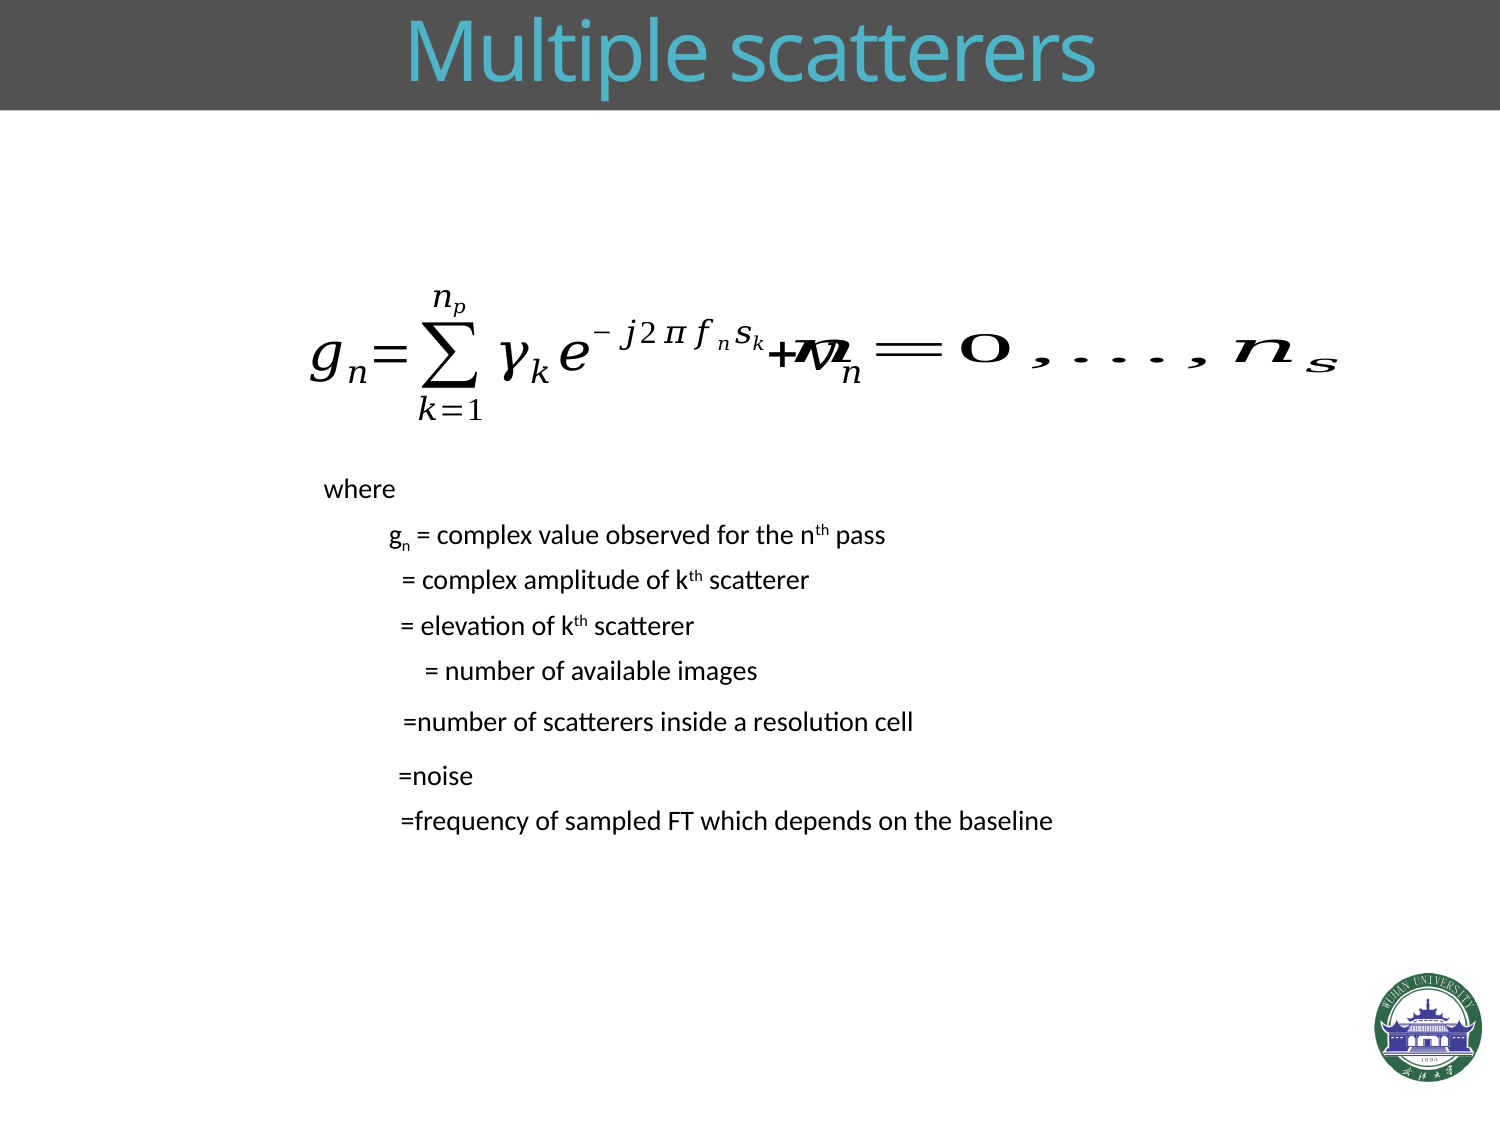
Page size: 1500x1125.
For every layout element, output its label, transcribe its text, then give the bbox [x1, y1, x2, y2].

text_box where [308, 463, 411, 512]
text_box gn = complex value observed for the nth pass [373, 508, 908, 562]
picture [1374, 973, 1482, 1082]
text_box Multiple scatterers [0, 0, 1500, 111]
